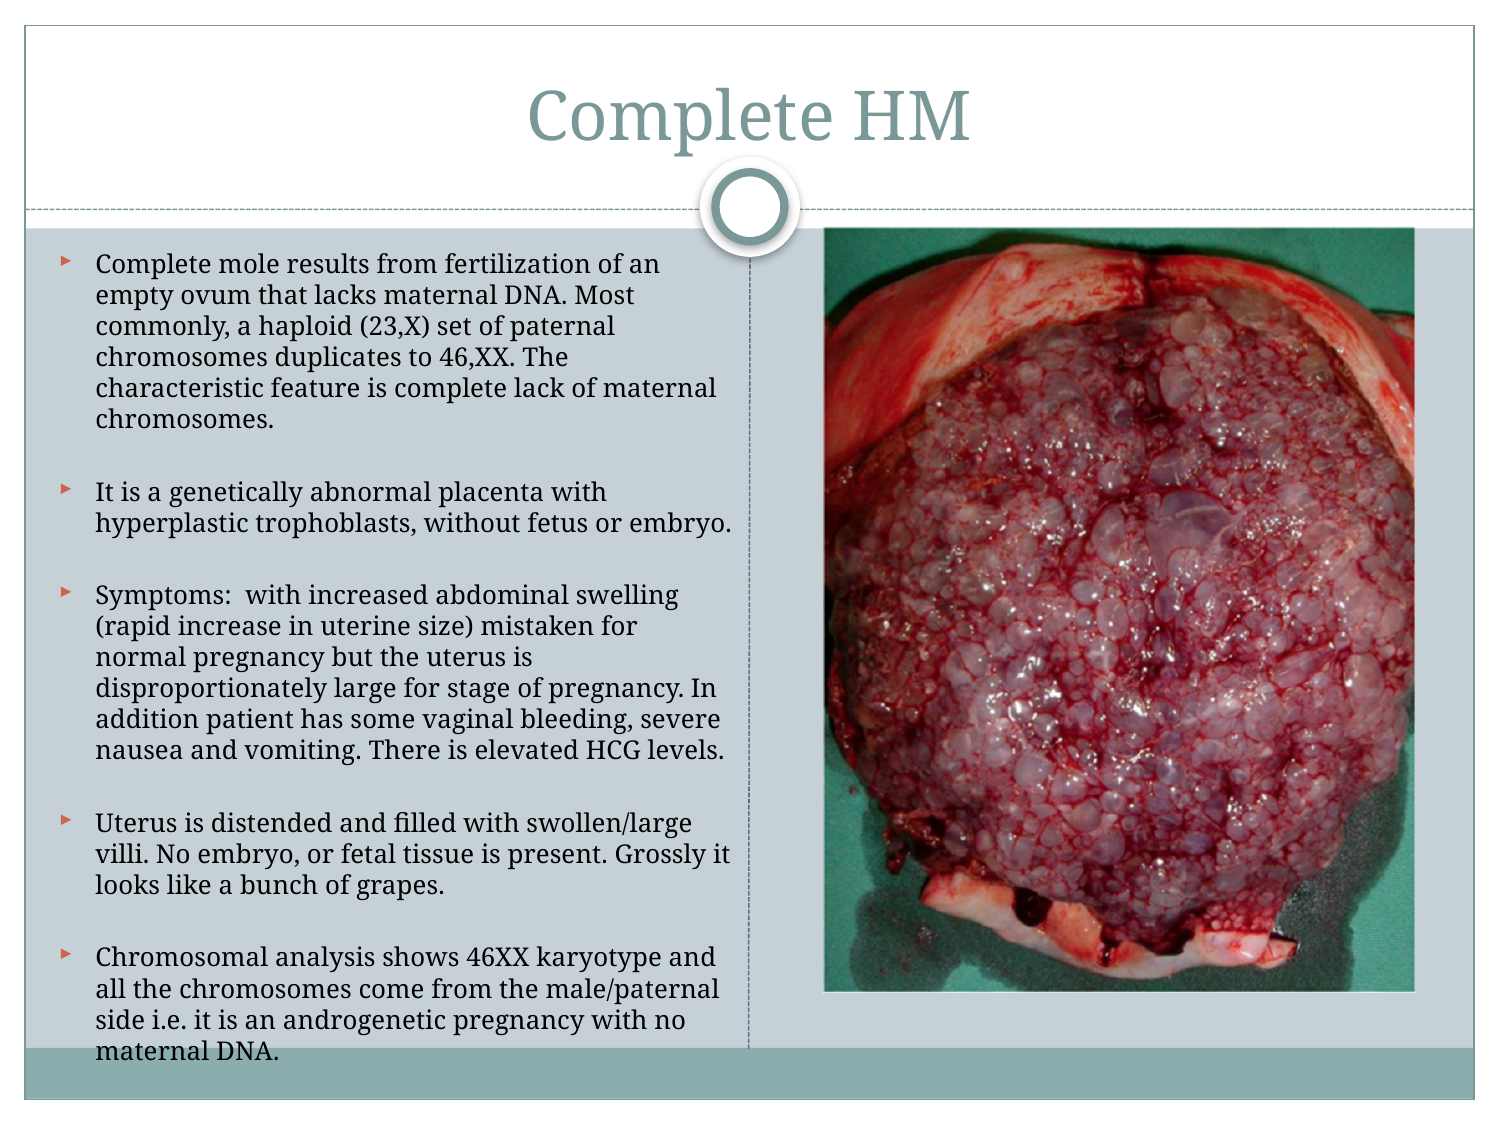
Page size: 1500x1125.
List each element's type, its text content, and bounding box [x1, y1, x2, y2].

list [822, 224, 1415, 994]
title Complete HM [49, 37, 1450, 162]
list Complete mole results from fertilization of an empty ovum that lacks maternal DNA. Most commonly, a haploid (23,X) set of paternal chromosomes duplicates to 46,XX. The characteristic feature is complete lack of maternal chromosomes. It is a genetically abnormal placenta with hyperplastic trophoblasts, without fetus or embryo. Symptoms: with increased abdominal swelling (rapid increase in uterine size) mistaken for normal pregnancy but the uterus is disproportionately large for stage of pregnancy. In addition patient has some vaginal bleeding, severe nausea and vomiting. There is elevated HCG levels. Uterus is distended and filled with swollen/large villi. No embryo, or fetal tissue is present. Grossly it looks like a bunch of grapes. Chromosomal analysis shows 46XX karyotype and all the chromosomes come from the male/paternal side i.e. it is an androgenetic pregnancy with no maternal DNA. [28, 208, 750, 1106]
